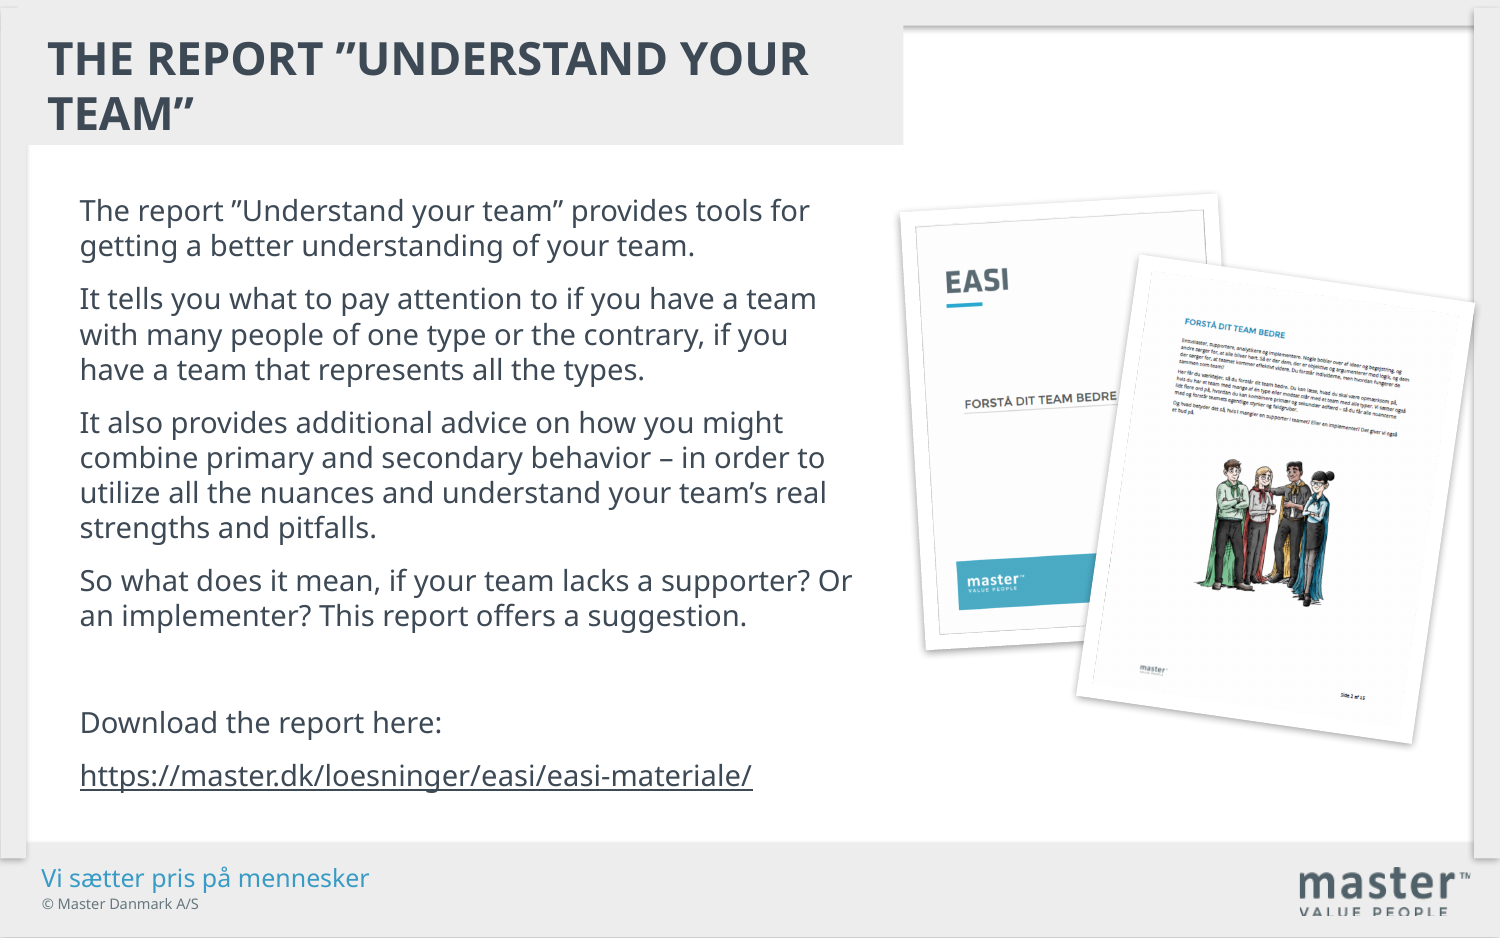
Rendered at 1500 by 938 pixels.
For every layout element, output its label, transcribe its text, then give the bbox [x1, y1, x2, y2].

list The report ”Understand your team” provides tools for getting a better understanding of your team. It tells you what to pay attention to if you have a team with many people of one type or the contrary, if you have a team that represents all the types. It also provides additional advice on how you might combine primary and secondary behavior – in order to utilize all the nuances and understand your team’s real strengths and pitfalls. So what does it mean, if your team lacks a supporter? Or an implementer? This report offers a suggestion. Download the report here: https://master.dk/loesninger/easi/easi-materiale/ [64, 185, 873, 800]
picture [916, 209, 1458, 727]
list The report ”Understand your team” [17, 0, 904, 145]
